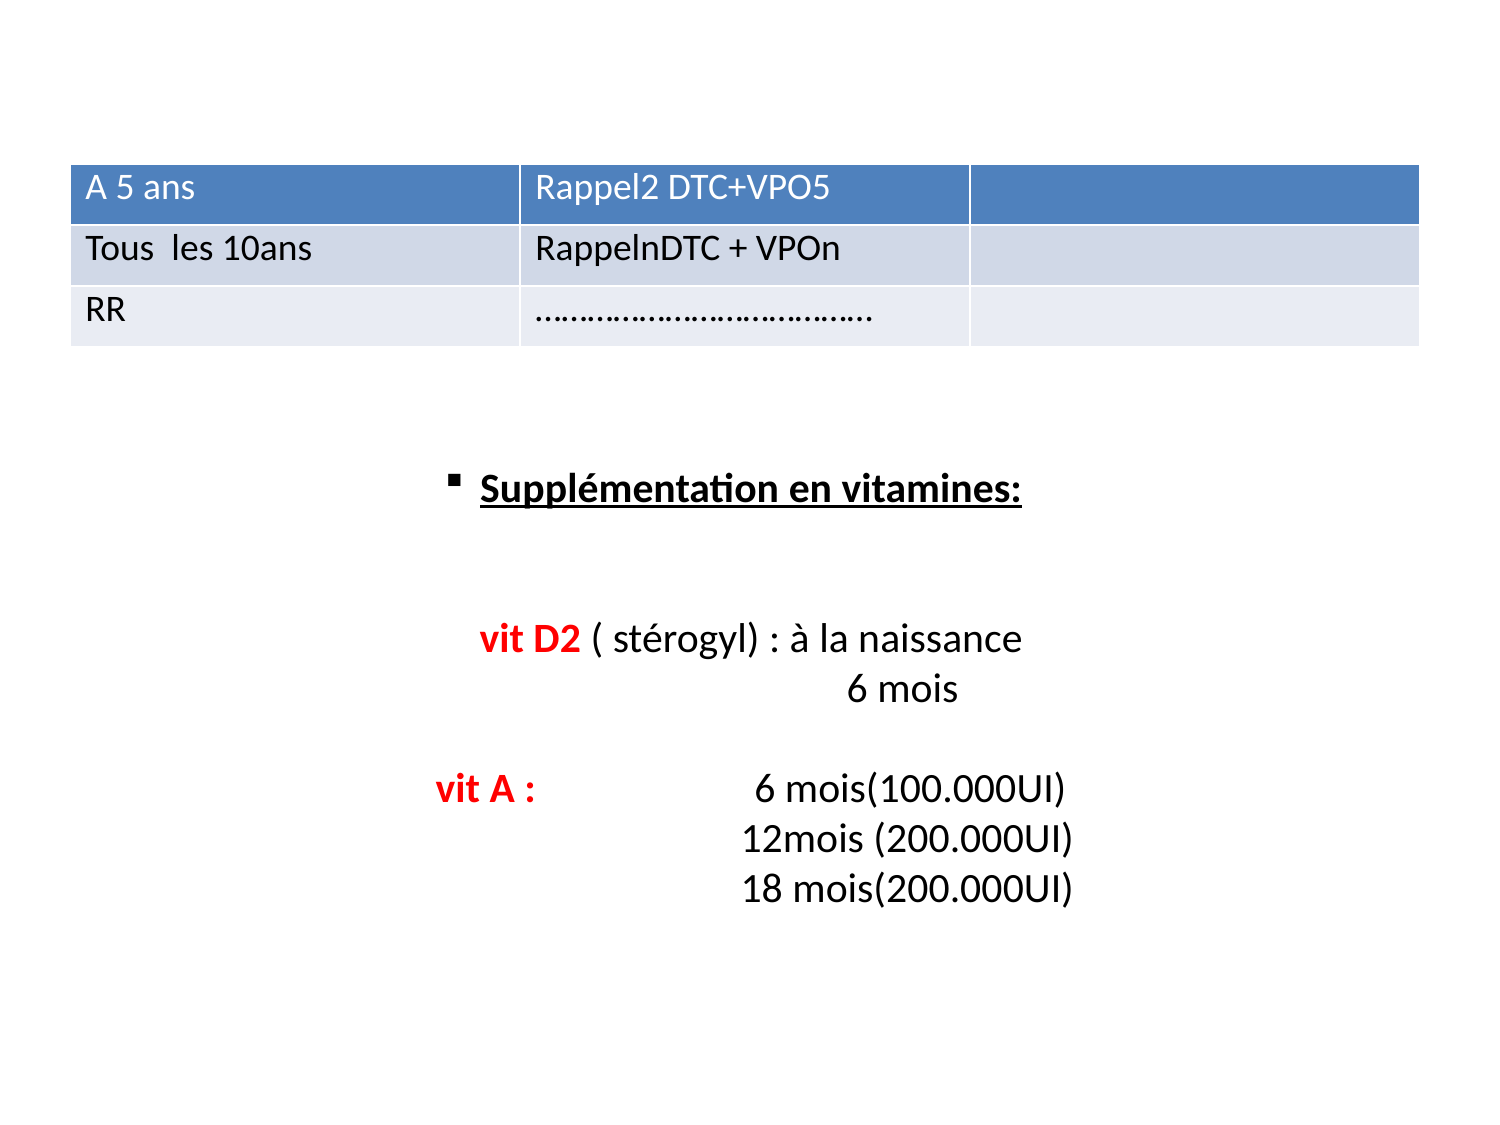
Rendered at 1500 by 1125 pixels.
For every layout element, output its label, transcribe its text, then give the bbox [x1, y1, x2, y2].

table_cell [971, 287, 1419, 346]
title Supplémentation en vitamines: vit D2 ( stérogyl) : à la naissance 6 mois vit A : 6 mois(100.000UI) 12mois (200.000UI) 18 mois(200.000UI) [58, 492, 1409, 879]
table_cell RappelnDTC + VPOn [521, 226, 969, 285]
table_cell Tous les 10ans [71, 226, 519, 285]
table_header Rappel2 DTC+VPO5 [521, 165, 969, 224]
table_cell RR [71, 287, 519, 346]
table_cell ………………………………… [521, 287, 969, 346]
table_header [971, 165, 1419, 224]
table_cell [971, 226, 1419, 285]
table_header A 5 ans [71, 165, 519, 224]
